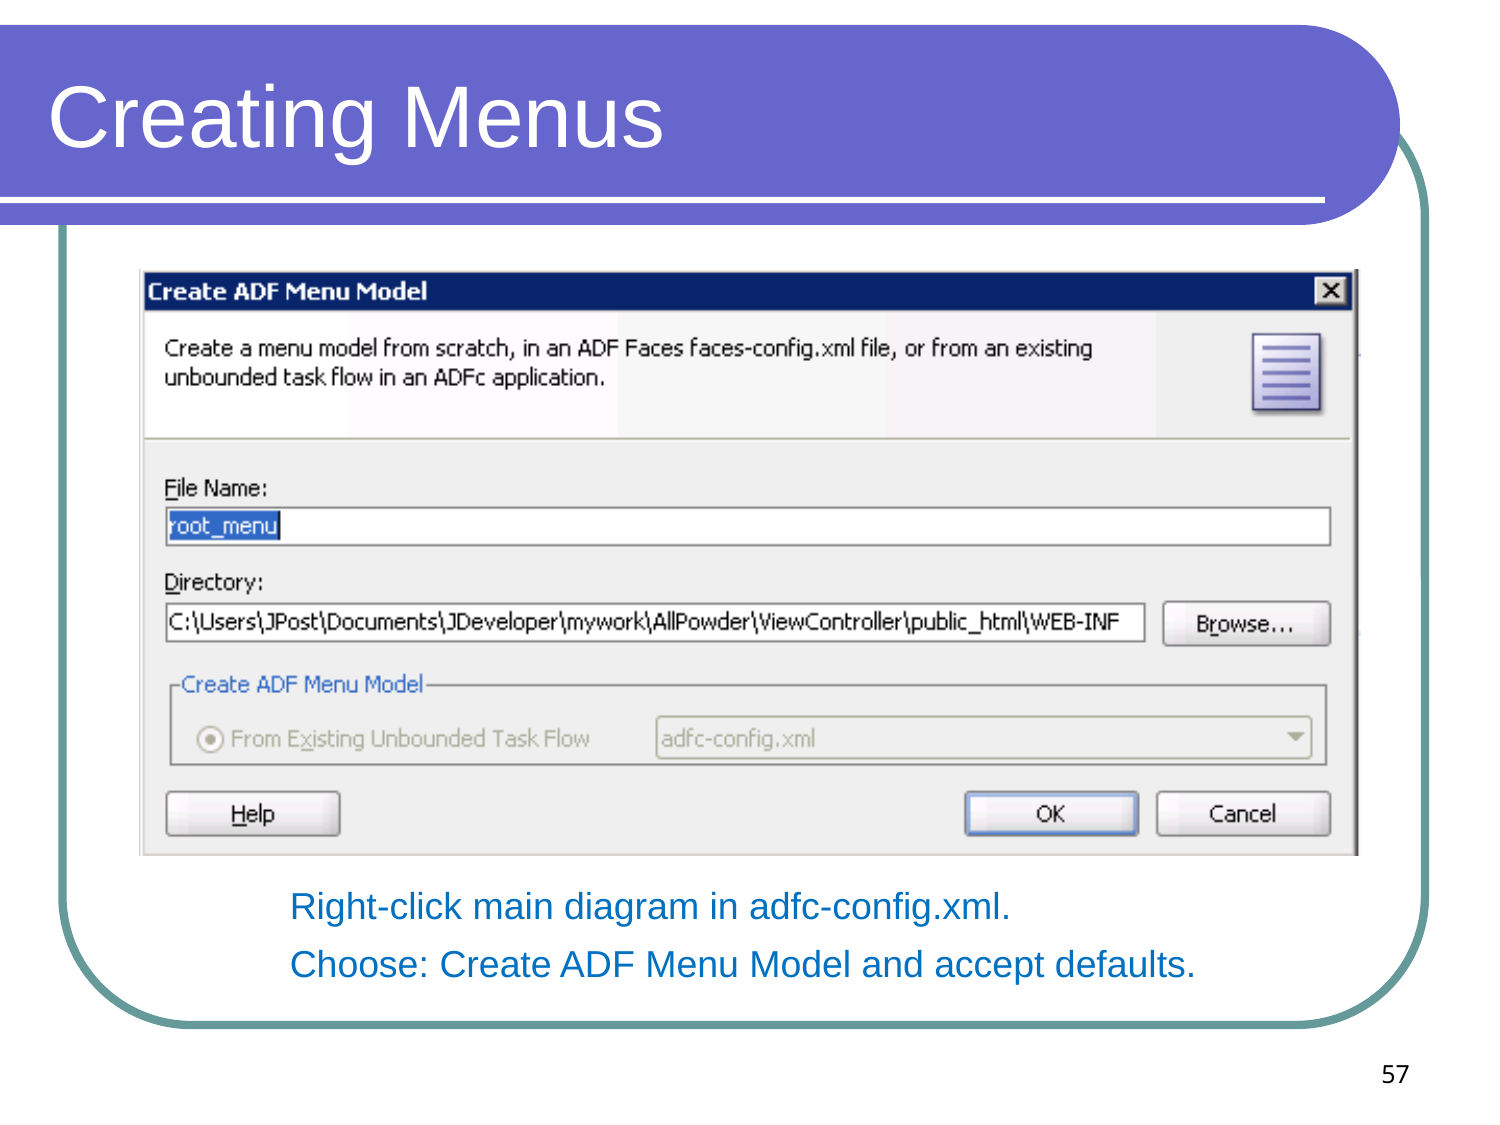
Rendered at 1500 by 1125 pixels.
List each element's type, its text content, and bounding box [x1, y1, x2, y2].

picture [139, 269, 1361, 856]
slide_number 57 [1074, 1024, 1426, 1101]
text_box Right-click main diagram in adfc-config.xml. Choose: Create ADF Menu Model and accept defaults. [274, 874, 1238, 993]
title Creating Menus [31, 37, 1348, 188]
